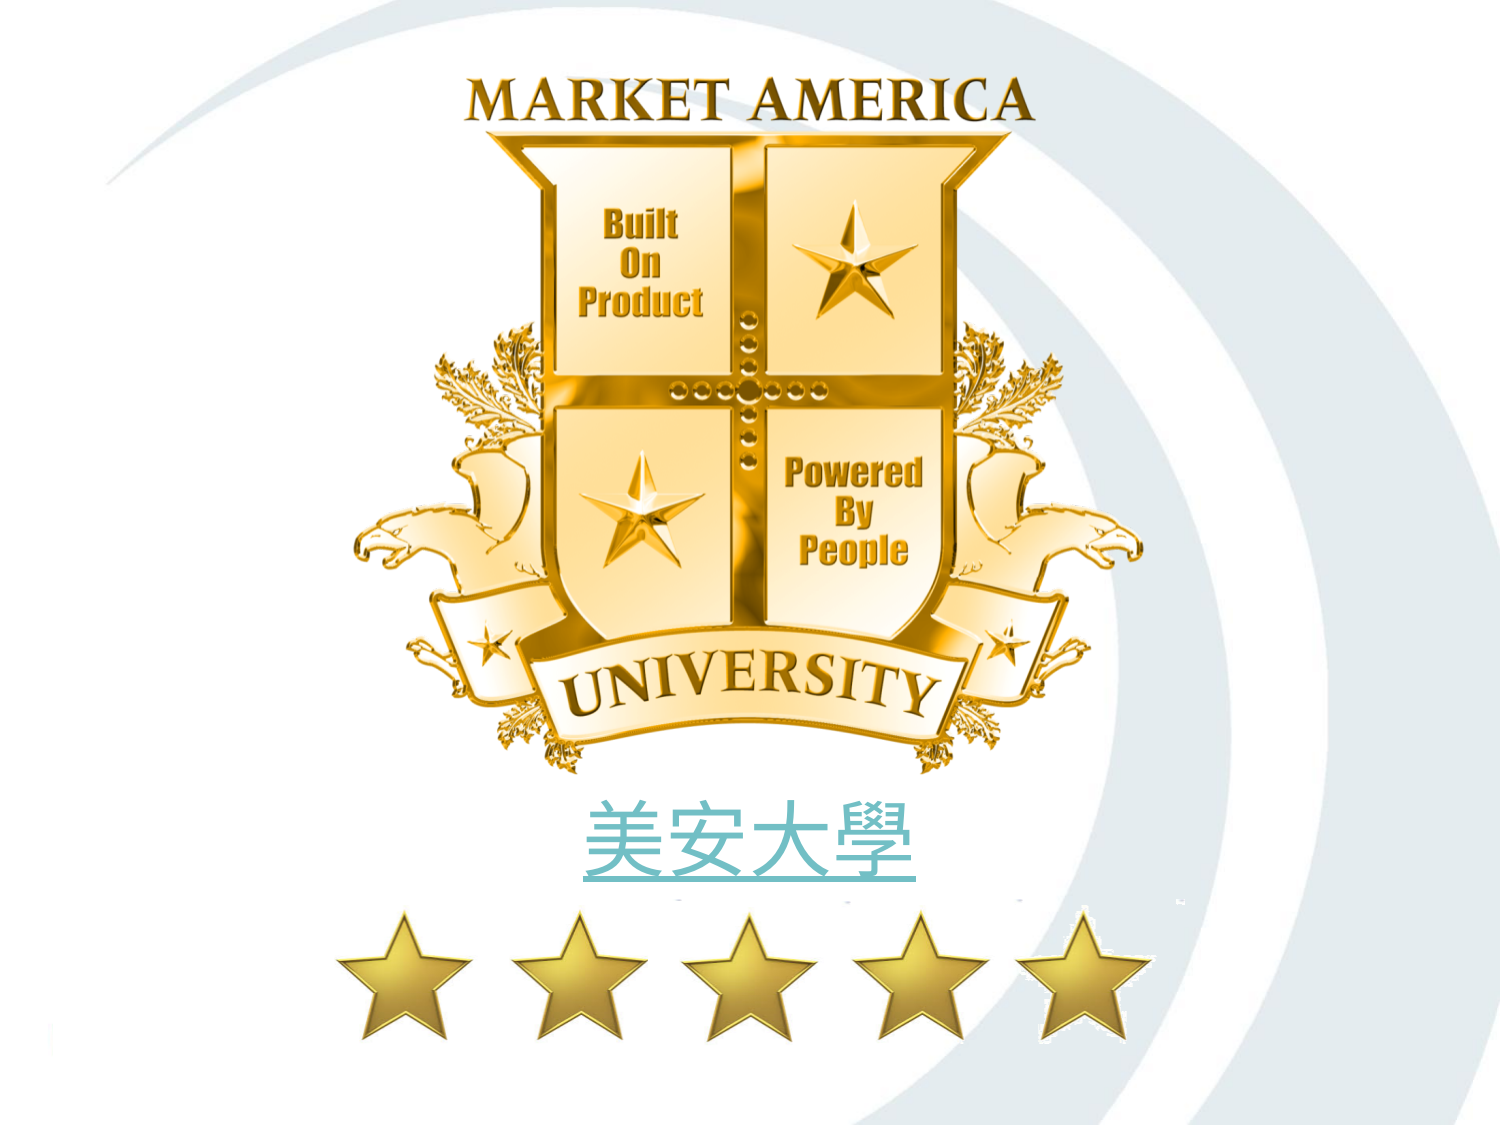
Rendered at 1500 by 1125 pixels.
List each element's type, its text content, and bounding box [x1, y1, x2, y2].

picture [0, 0, 1500, 1125]
text_box 美安大學 [546, 788, 953, 894]
